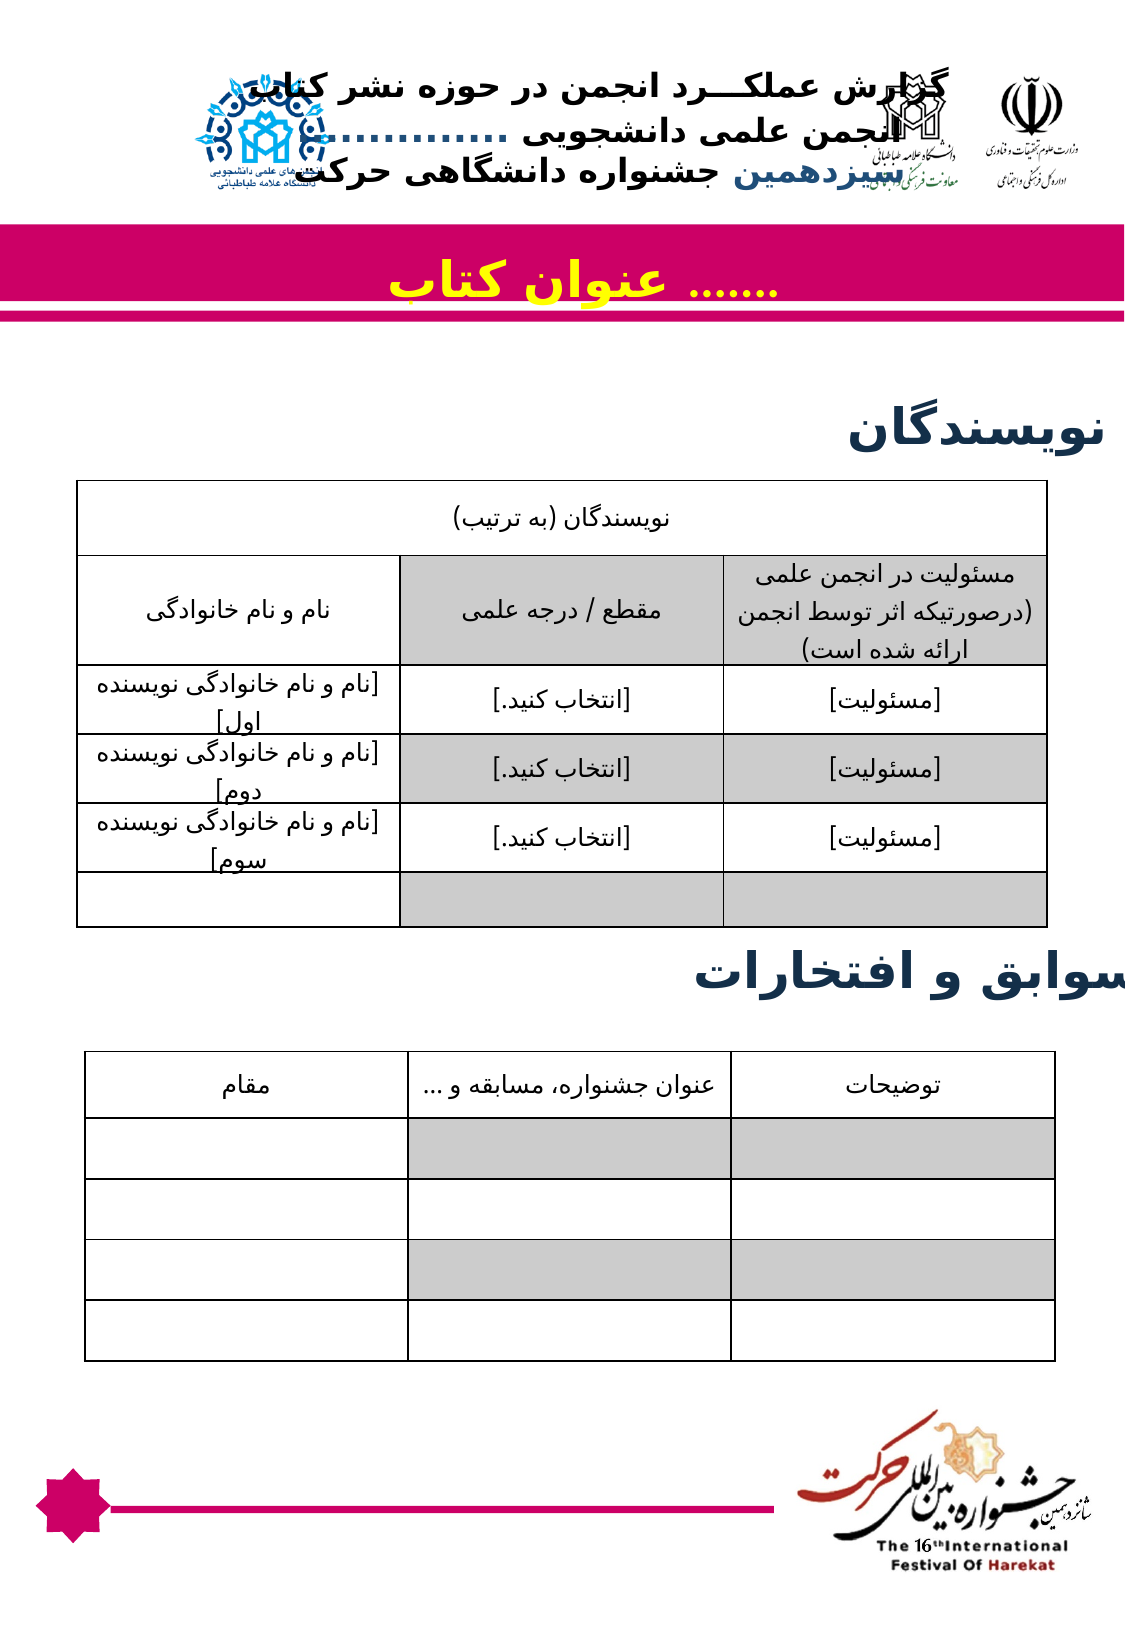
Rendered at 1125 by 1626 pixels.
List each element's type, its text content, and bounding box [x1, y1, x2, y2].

table_cell [732, 1301, 1054, 1360]
text_box سوابق و افتخارات [678, 931, 1125, 1007]
text_box [110, 1505, 774, 1514]
table_header توضیحات [732, 1052, 1054, 1117]
table_header مقام [86, 1052, 407, 1117]
table_cell [نام و نام خانوادگی نویسنده اول] [78, 666, 399, 733]
table_cell [409, 1240, 730, 1299]
table_cell [732, 1180, 1054, 1239]
table_cell مسئولیت در انجمن علمی (درصورتيكه اثر توسط انجمن ارائه شده است) [724, 556, 1046, 664]
table_cell مقطع / درجه علمی [401, 556, 723, 664]
picture [774, 1397, 1107, 1588]
table_cell [نام و نام خانوادگی نویسنده دوم] [78, 735, 399, 802]
table_header عنوان جشنواره، مسابقه و ... [409, 1052, 730, 1117]
table_cell [409, 1301, 730, 1360]
picture [0, 31, 1110, 234]
table_cell [مسئولیت] [724, 666, 1046, 733]
table_cell [409, 1180, 730, 1239]
table_cell [401, 873, 723, 926]
text_box نویسندگان [832, 387, 1123, 462]
table_cell نام و نام خانوادگی [78, 556, 399, 664]
text_box [34, 1466, 113, 1545]
table_cell [مسئولیت] [724, 735, 1046, 802]
table_cell [نام و نام خانوادگی نویسنده سوم] [78, 804, 399, 871]
text_box [0, 310, 1125, 323]
table_cell [78, 873, 399, 926]
table_cell [86, 1180, 407, 1239]
table_cell [86, 1119, 407, 1178]
text_box عنوان کتاب ....... [0, 223, 1125, 302]
table_cell [732, 1240, 1054, 1299]
table_cell [409, 1119, 730, 1178]
table_cell [مسئولیت] [724, 804, 1046, 871]
table_cell [انتخاب کنید.] [401, 666, 723, 733]
table_cell [732, 1119, 1054, 1178]
table_cell [انتخاب کنید.] [401, 804, 723, 871]
table_header نویسندگان (به ترتیب) [78, 481, 1046, 555]
table_cell [انتخاب کنید.] [401, 735, 723, 802]
table_cell [86, 1301, 407, 1360]
table_cell [724, 873, 1046, 926]
table_cell [86, 1240, 407, 1299]
